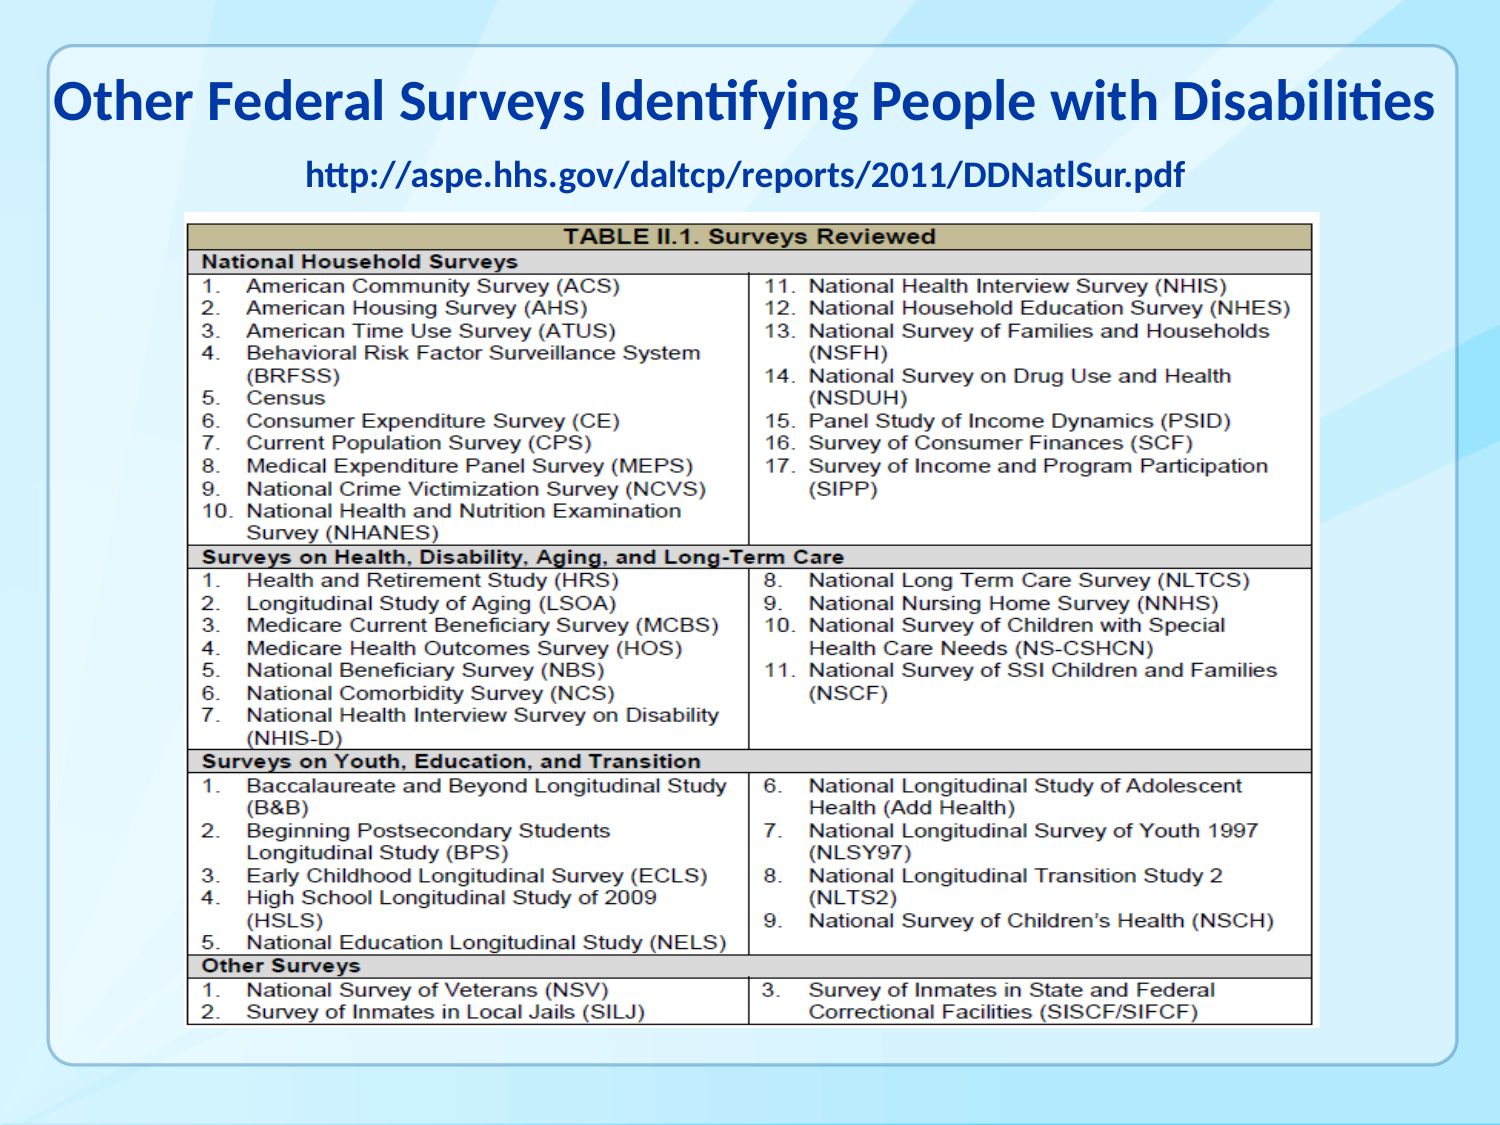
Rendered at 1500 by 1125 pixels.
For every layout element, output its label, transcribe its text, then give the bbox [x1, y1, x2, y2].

picture [0, 0, 1500, 1125]
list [183, 212, 1320, 1028]
title Other Federal Surveys Identifying People with Disabilities http://aspe.hhs.gov/daltcp/reports/2011/DDNatlSur.pdf [32, 14, 1459, 203]
